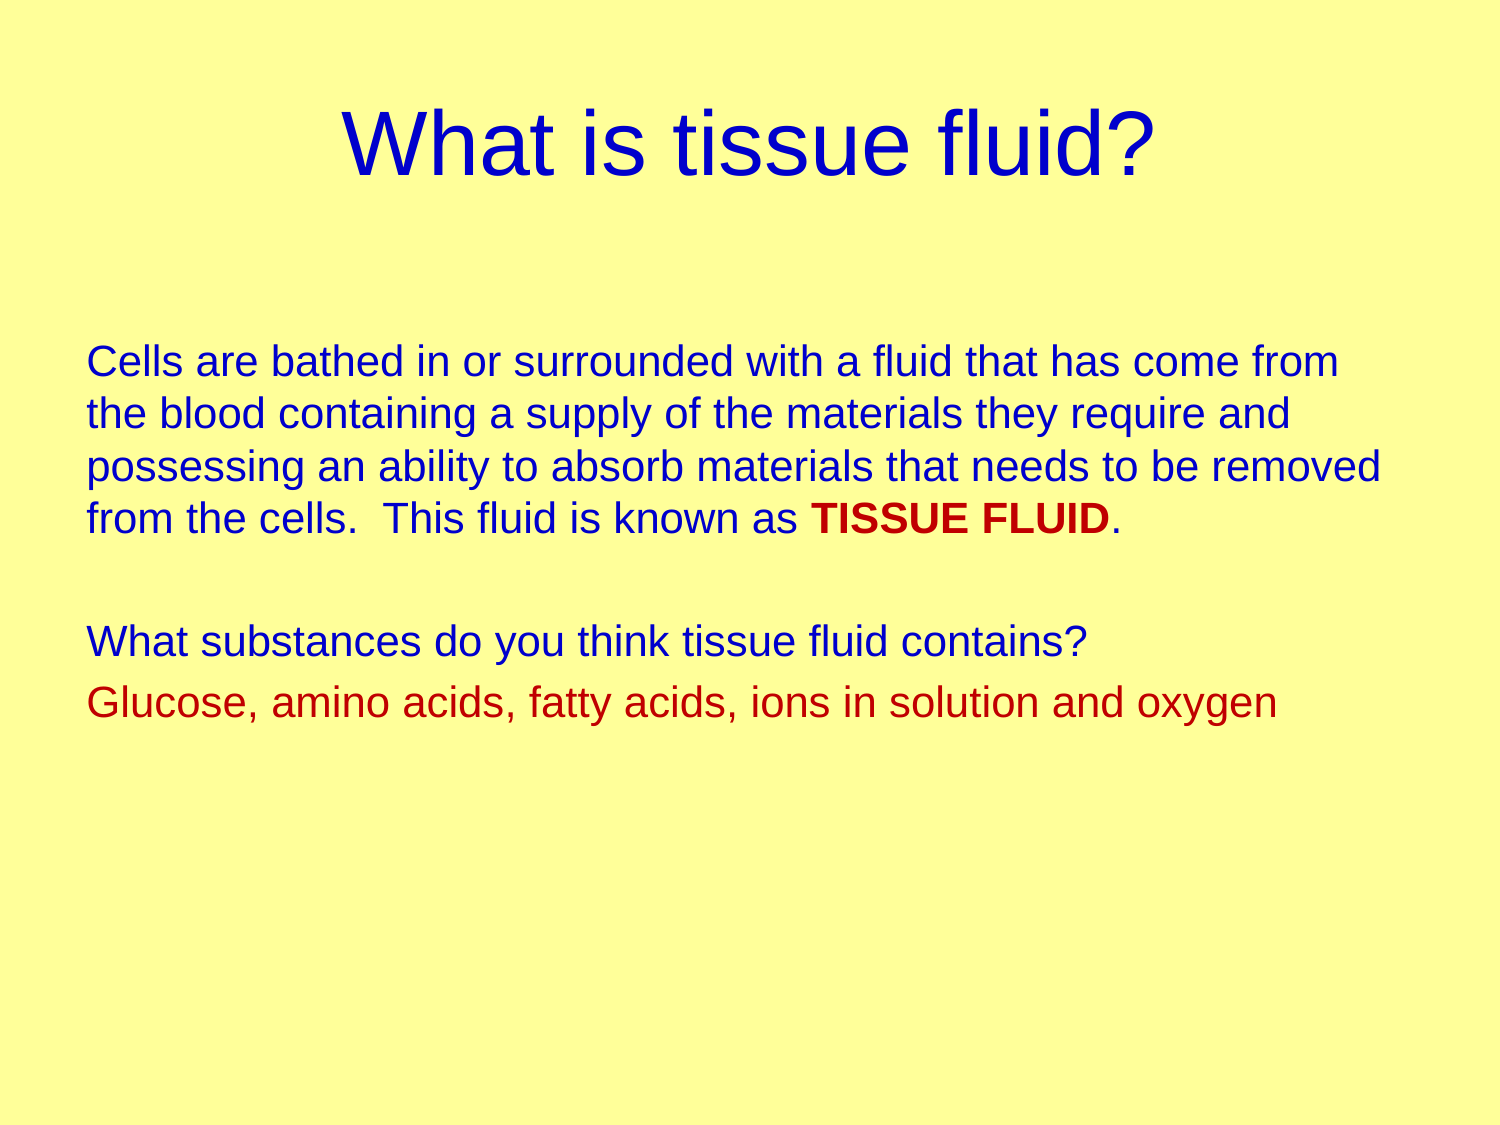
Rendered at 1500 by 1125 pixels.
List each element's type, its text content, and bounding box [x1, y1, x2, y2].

title What is tissue fluid? [75, 45, 1425, 233]
list Cells are bathed in or surrounded with a fluid that has come from the blood containing a supply of the materials they require and possessing an ability to absorb materials that needs to be removed from the cells. This fluid is known as TISSUE FLUID. What substances do you think tissue fluid contains? Glucose, amino acids, fatty acids, ions in solution and oxygen [71, 324, 1422, 882]
